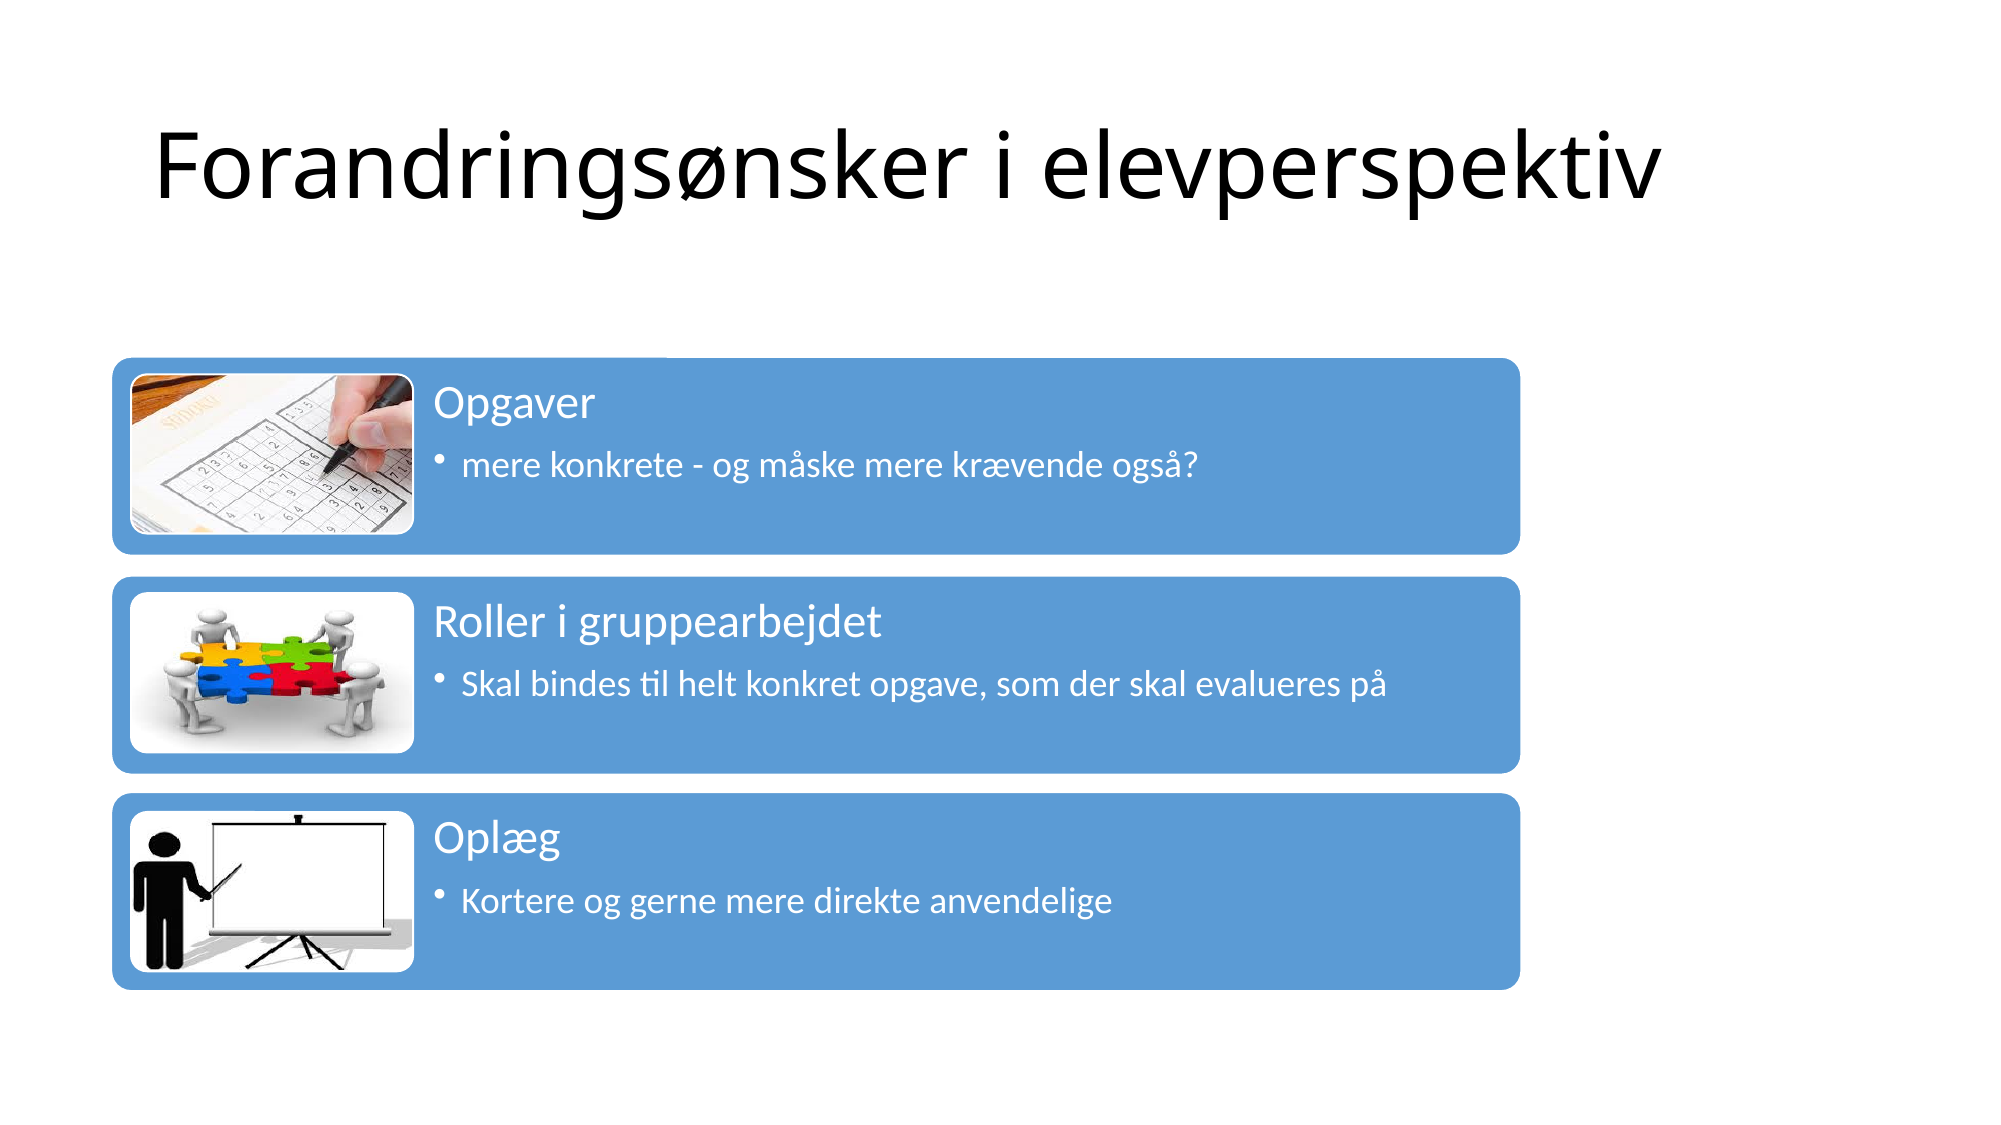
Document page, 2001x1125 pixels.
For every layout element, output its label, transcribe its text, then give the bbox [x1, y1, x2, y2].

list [111, 354, 1522, 992]
title Forandringsønsker i elevperspektiv [137, 59, 1863, 278]
